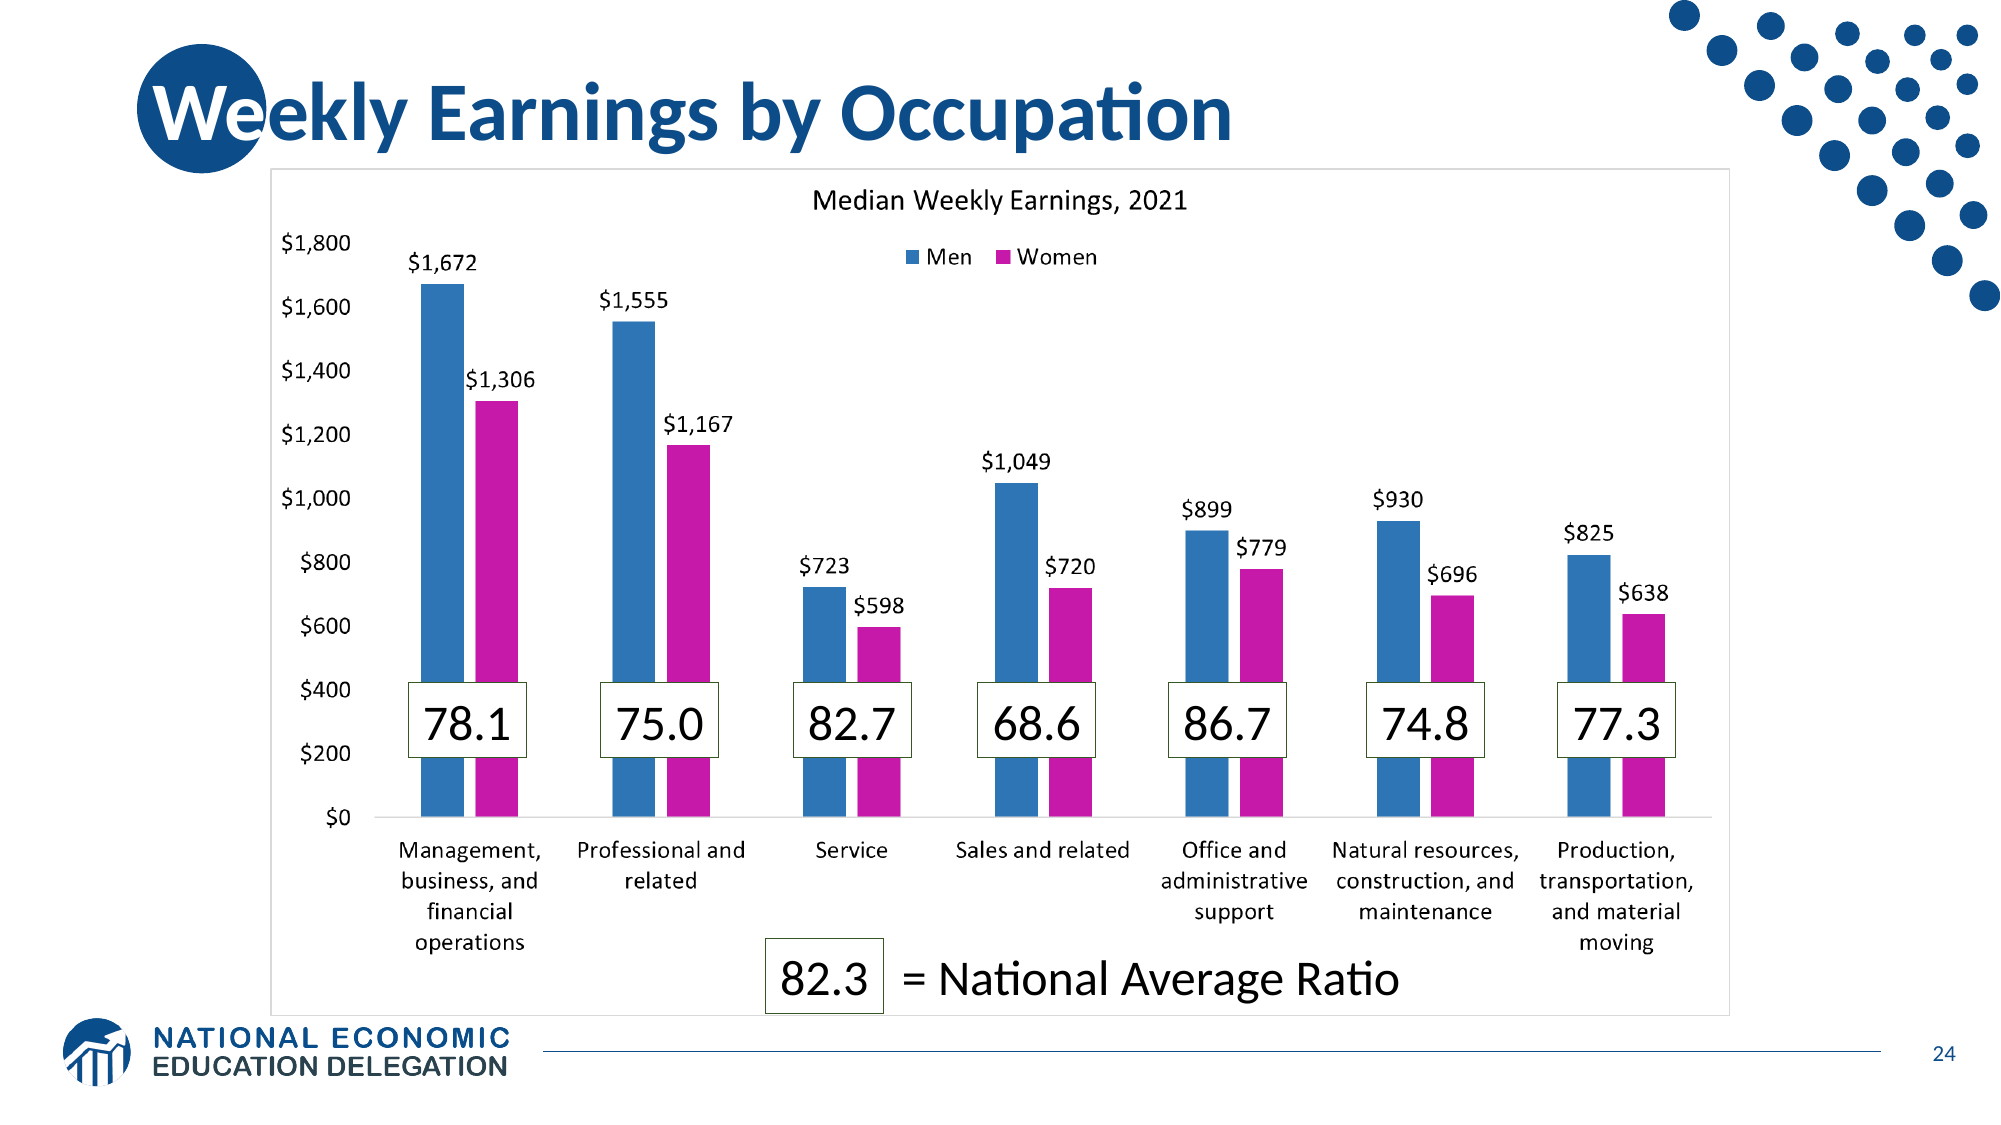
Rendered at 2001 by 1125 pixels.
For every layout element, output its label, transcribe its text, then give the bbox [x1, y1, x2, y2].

picture [55, 168, 1730, 1091]
slide_number 24 [1521, 1022, 1972, 1082]
title Weekly Earnings by Occupation [137, 4, 1863, 222]
